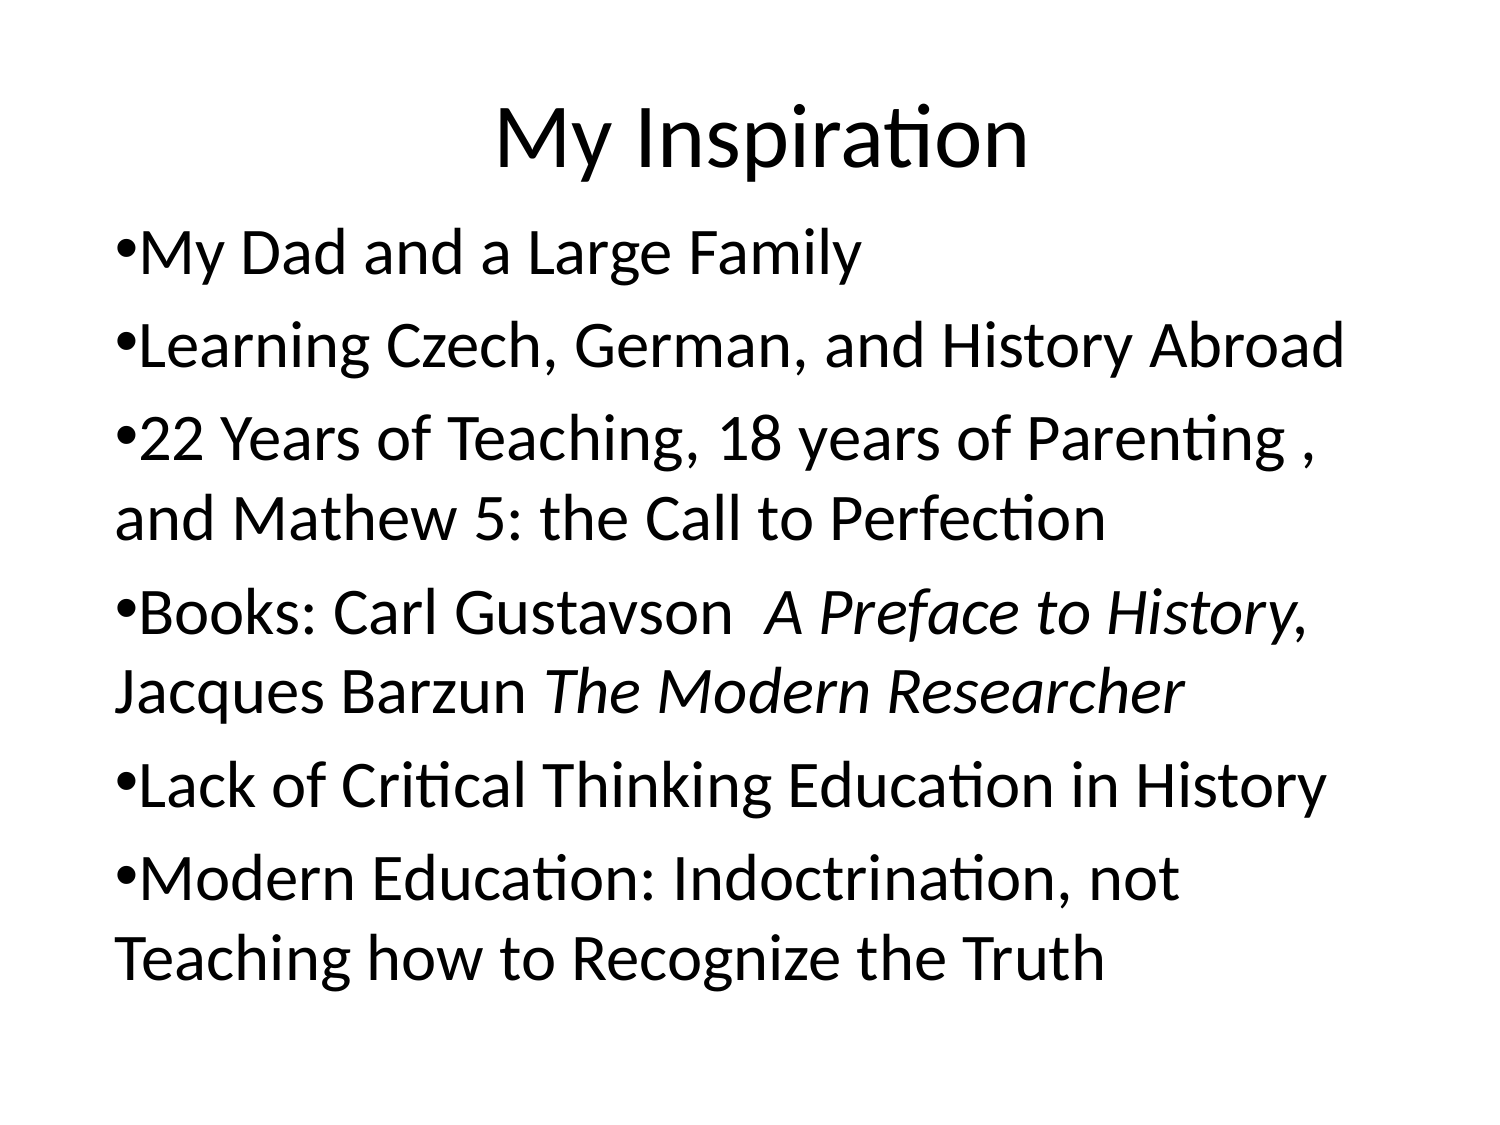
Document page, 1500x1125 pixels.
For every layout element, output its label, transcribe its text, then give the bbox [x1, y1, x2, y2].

subtitle My Dad and a Large Family Learning Czech, German, and History Abroad 22 Years of Teaching, 18 years of Parenting , and Mathew 5: the Call to Perfection Books: Carl Gustavson A Preface to History, Jacques Barzun The Modern Researcher Lack of Critical Thinking Education in History Modern Education: Indoctrination, not Teaching how to Recognize the Truth [99, 199, 1401, 1088]
title My Inspiration [124, 49, 1401, 199]
